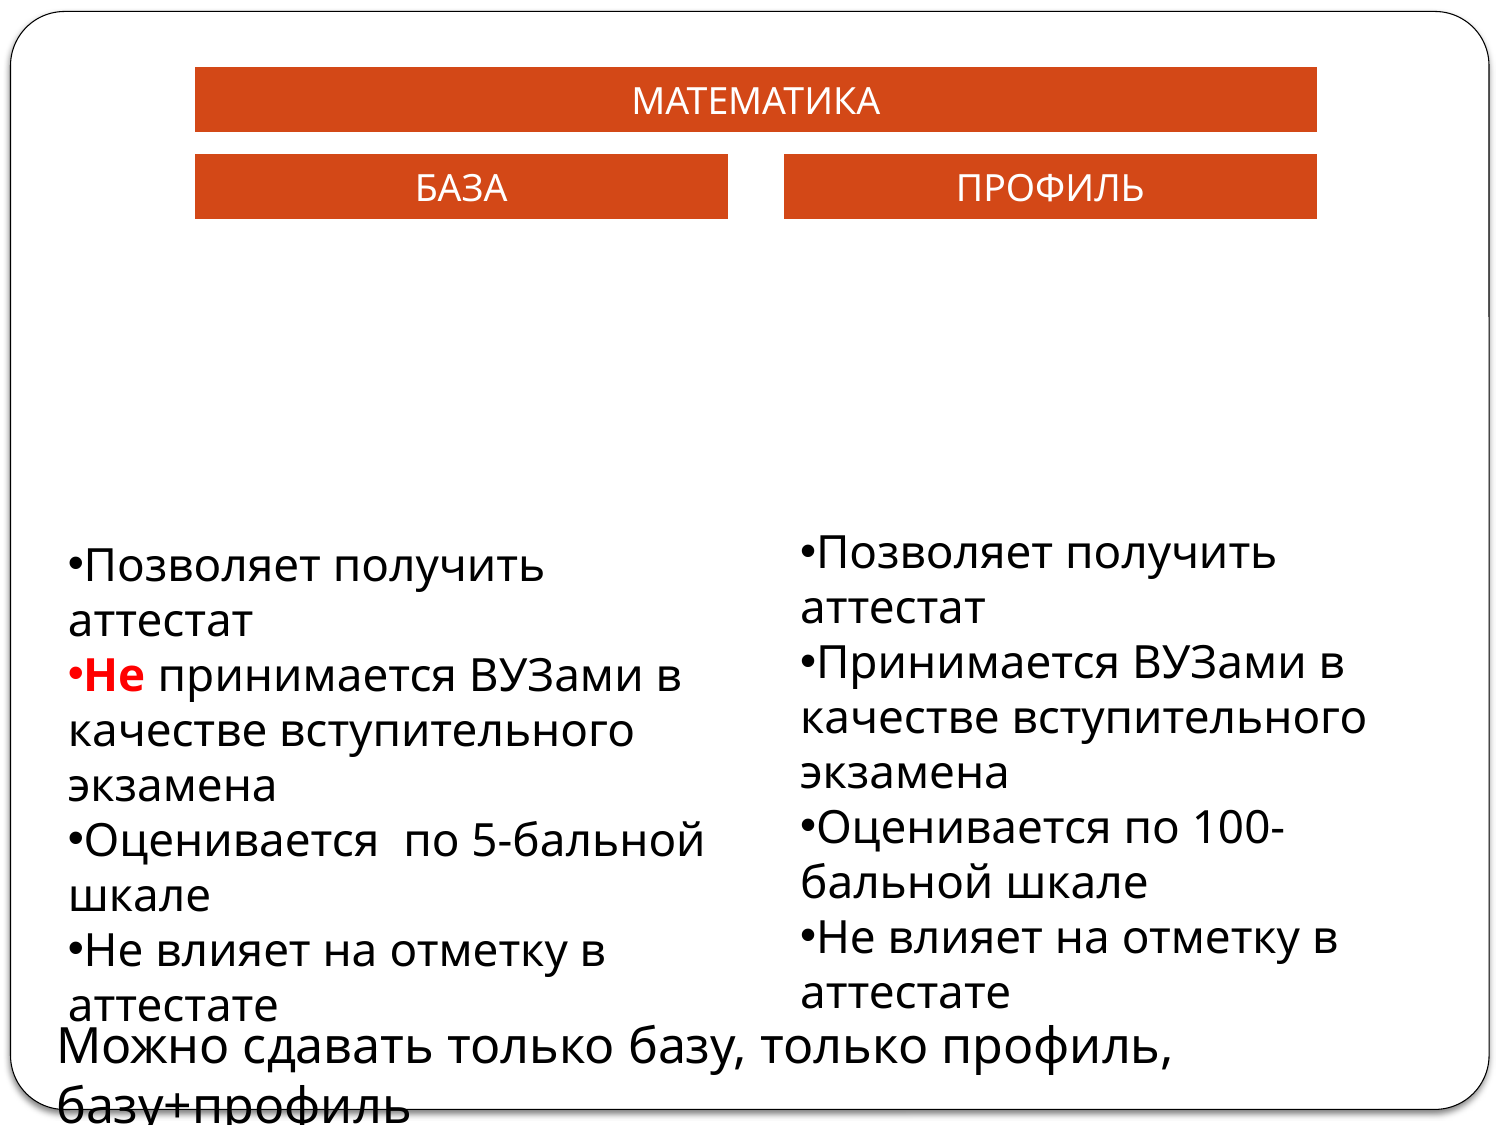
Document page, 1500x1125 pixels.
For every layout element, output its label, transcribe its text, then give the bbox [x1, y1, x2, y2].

text_box Позволяет получить аттестат Принимается ВУЗами в качестве вступительного экзамена Оценивается по 100-бальной шкале Не влияет на отметку в аттестате [785, 515, 1471, 1006]
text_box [52, 66, 1459, 481]
text_box Позволяет получить аттестат Не принимается ВУЗами в качестве вступительного экзамена Оценивается по 5-бальной шкале Не влияет на отметку в аттестате [53, 528, 750, 1006]
text_box Можно сдавать только базу, только профиль, базу+профиль [41, 1006, 1477, 1125]
